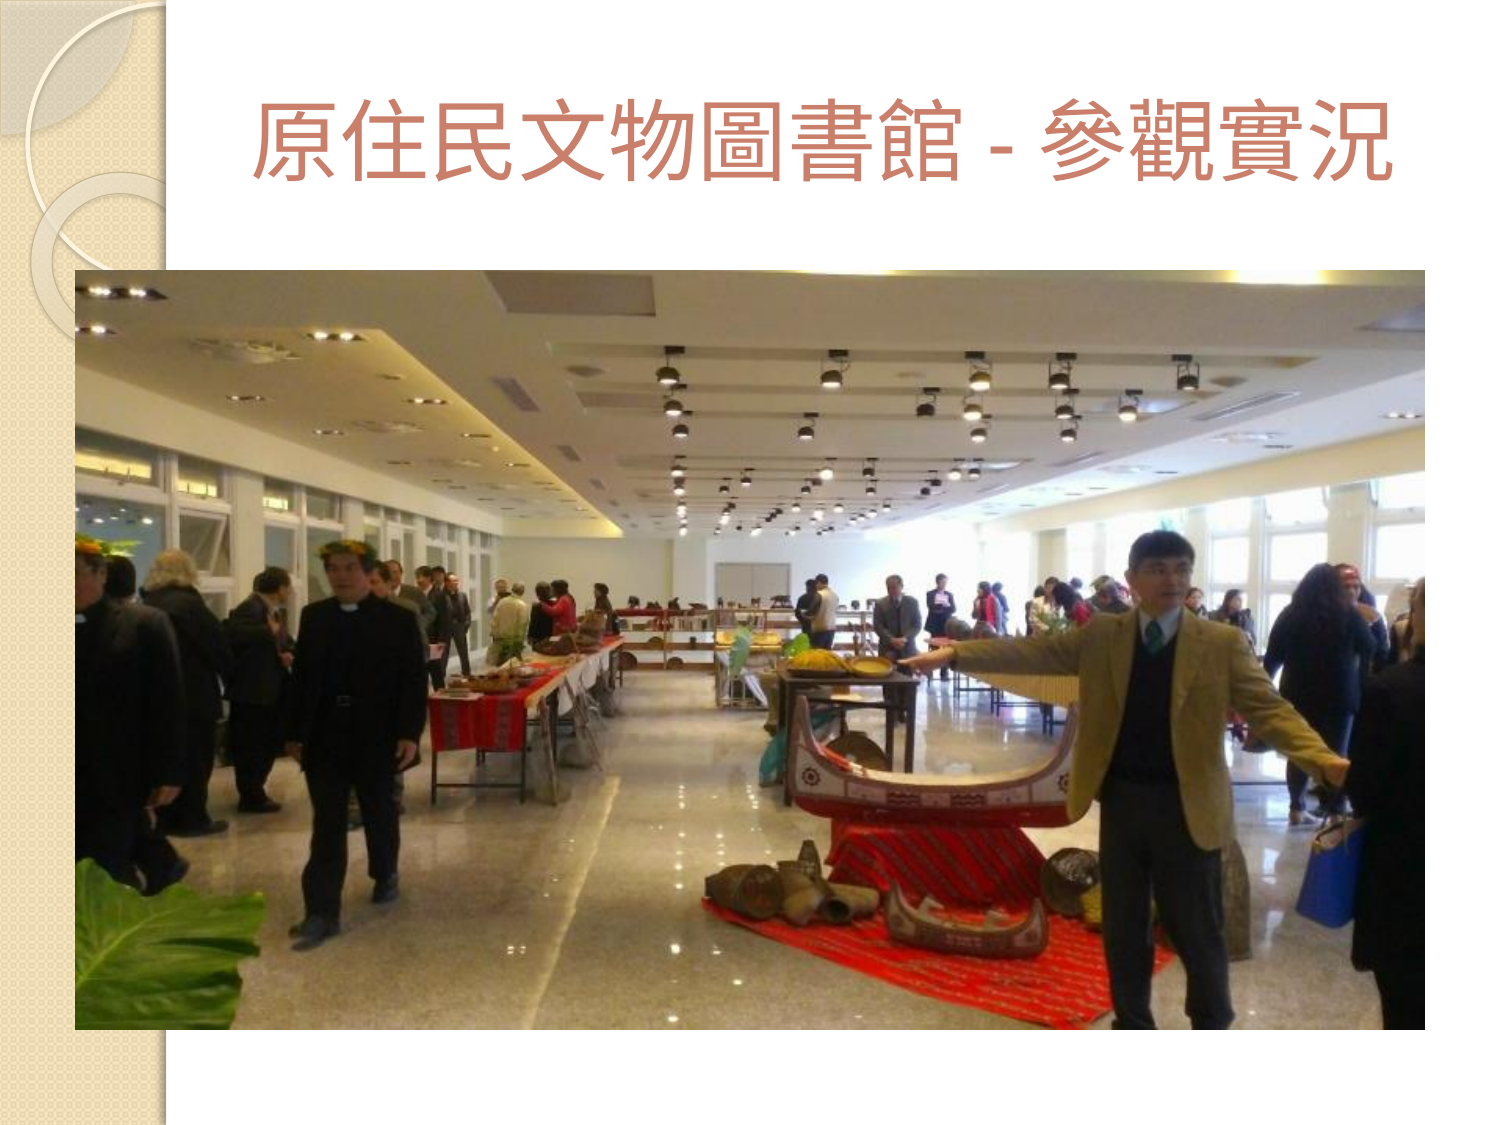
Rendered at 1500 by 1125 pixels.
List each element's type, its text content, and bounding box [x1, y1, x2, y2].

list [74, 270, 1426, 1030]
title 原住民文物圖書館-參觀實況 [235, 45, 1466, 233]
